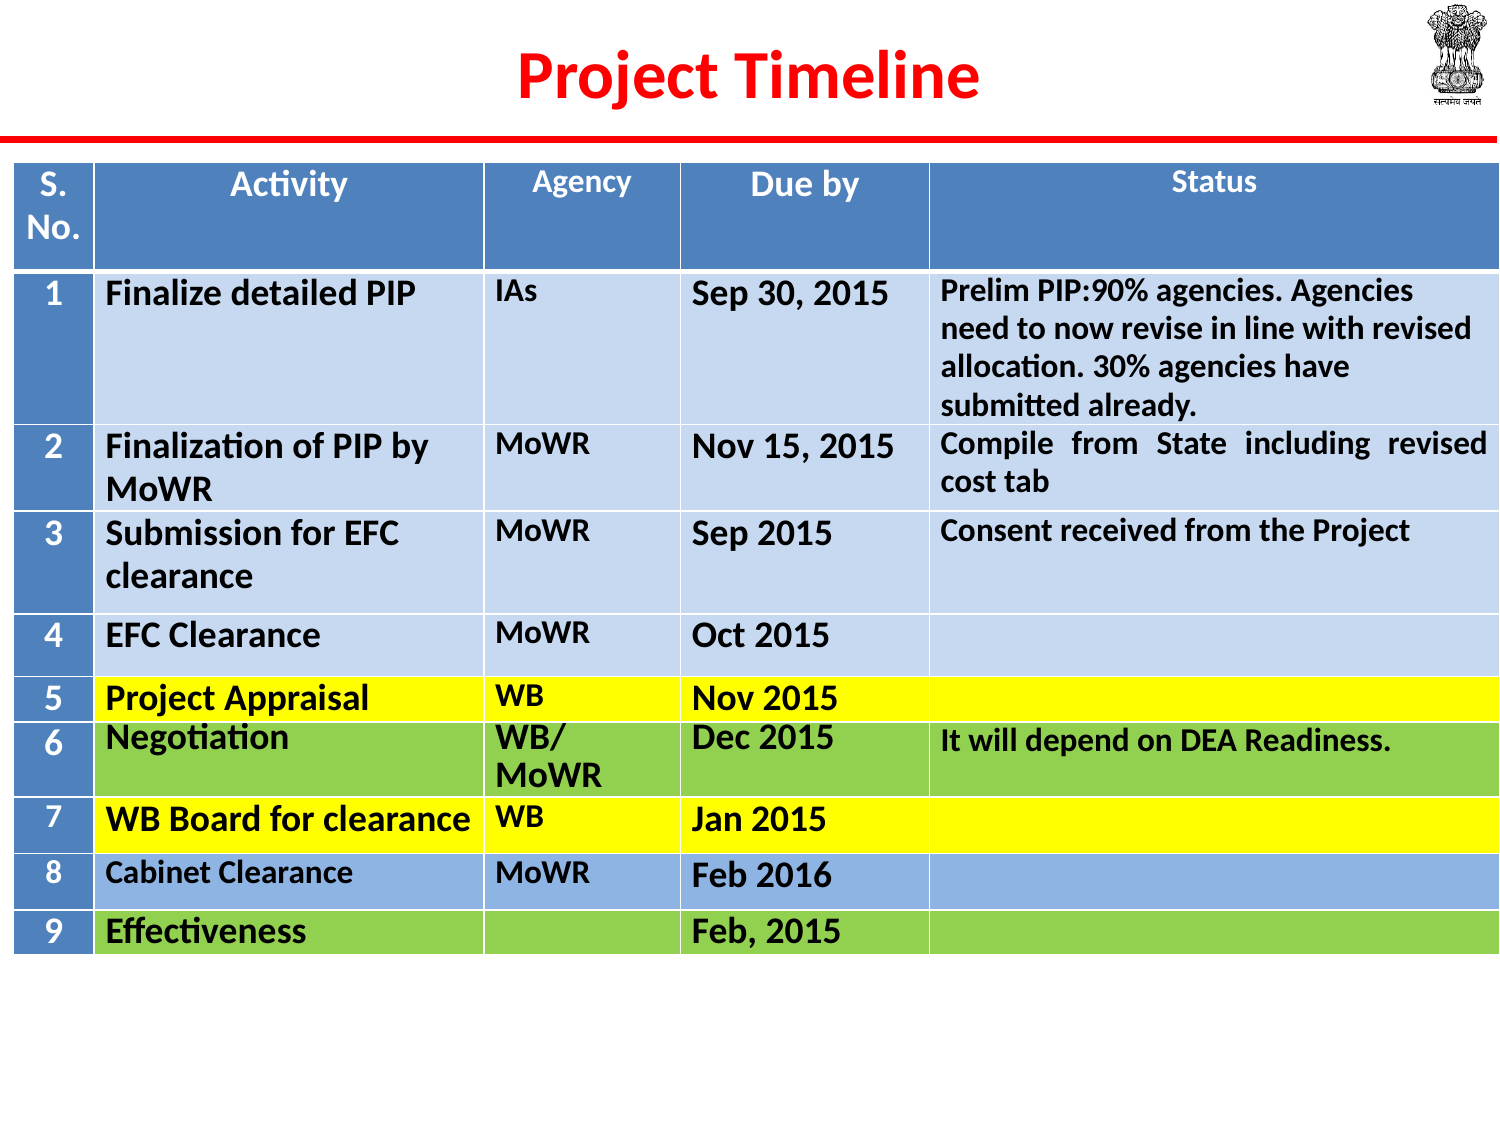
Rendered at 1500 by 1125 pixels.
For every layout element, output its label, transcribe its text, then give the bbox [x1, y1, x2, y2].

picture [1427, 4, 1487, 105]
table_cell Project Appraisal [95, 677, 483, 721]
table_cell [930, 615, 1499, 676]
table_cell IAs [485, 274, 680, 424]
table_cell MoWR [485, 425, 680, 510]
table_cell 9 [14, 911, 93, 954]
table_header Due by [681, 163, 929, 269]
table_cell 8 [14, 854, 93, 909]
table_cell Feb, 2015 [681, 911, 929, 954]
table_cell Sep 30, 2015 [681, 274, 929, 424]
table_cell It will depend on DEA Readiness. [930, 723, 1499, 796]
table_cell Nov 2015 [681, 677, 929, 721]
table_cell EFC Clearance [95, 615, 483, 676]
table_cell 3 [14, 512, 93, 613]
table_cell Oct 2015 [681, 615, 929, 676]
table_cell 4 [14, 615, 93, 676]
table_cell Compile from State including revised cost tab [930, 425, 1499, 510]
table_cell 1 [14, 274, 93, 424]
table_cell Prelim PIP:90% agencies. Agencies need to now revise in line with revised allocation. 30% agencies have submitted already. [930, 274, 1499, 424]
table_cell Cabinet Clearance [95, 854, 483, 909]
table_cell Negotiation [95, 723, 483, 796]
table_cell WB [485, 677, 680, 721]
table_cell WB [485, 798, 680, 853]
table_cell [930, 677, 1499, 721]
table_header Status [930, 163, 1499, 269]
table_cell 2 [14, 425, 93, 510]
table_cell 5 [14, 677, 93, 721]
table_cell Jan 2015 [681, 798, 929, 853]
table_cell Finalize detailed PIP [95, 274, 483, 424]
table_cell Dec 2015 [681, 723, 929, 796]
table_cell MoWR [485, 615, 680, 676]
table_cell [485, 911, 680, 954]
table_cell 6 [14, 723, 93, 796]
table_cell MoWR [485, 854, 680, 909]
table_cell Consent received from the Project [930, 512, 1499, 613]
title Project Timeline [75, 12, 1425, 130]
table_header S. No. [14, 163, 93, 269]
table_cell Feb 2016 [681, 854, 929, 909]
table_cell Submission for EFC clearance [95, 512, 483, 613]
table_cell 7 [14, 798, 93, 853]
table_header Agency [485, 163, 680, 269]
table_cell Finalization of PIP by MoWR [95, 425, 483, 510]
table_cell Effectiveness [95, 911, 483, 954]
table_header Activity [95, 163, 483, 269]
table_cell Sep 2015 [681, 512, 929, 613]
table_cell MoWR [485, 512, 680, 613]
table_cell WB/ MoWR [485, 723, 680, 796]
table_cell [930, 854, 1499, 909]
table_cell WB Board for clearance [95, 798, 483, 853]
table_cell [930, 798, 1499, 853]
table_cell [930, 911, 1499, 954]
table_cell Nov 15, 2015 [681, 425, 929, 510]
